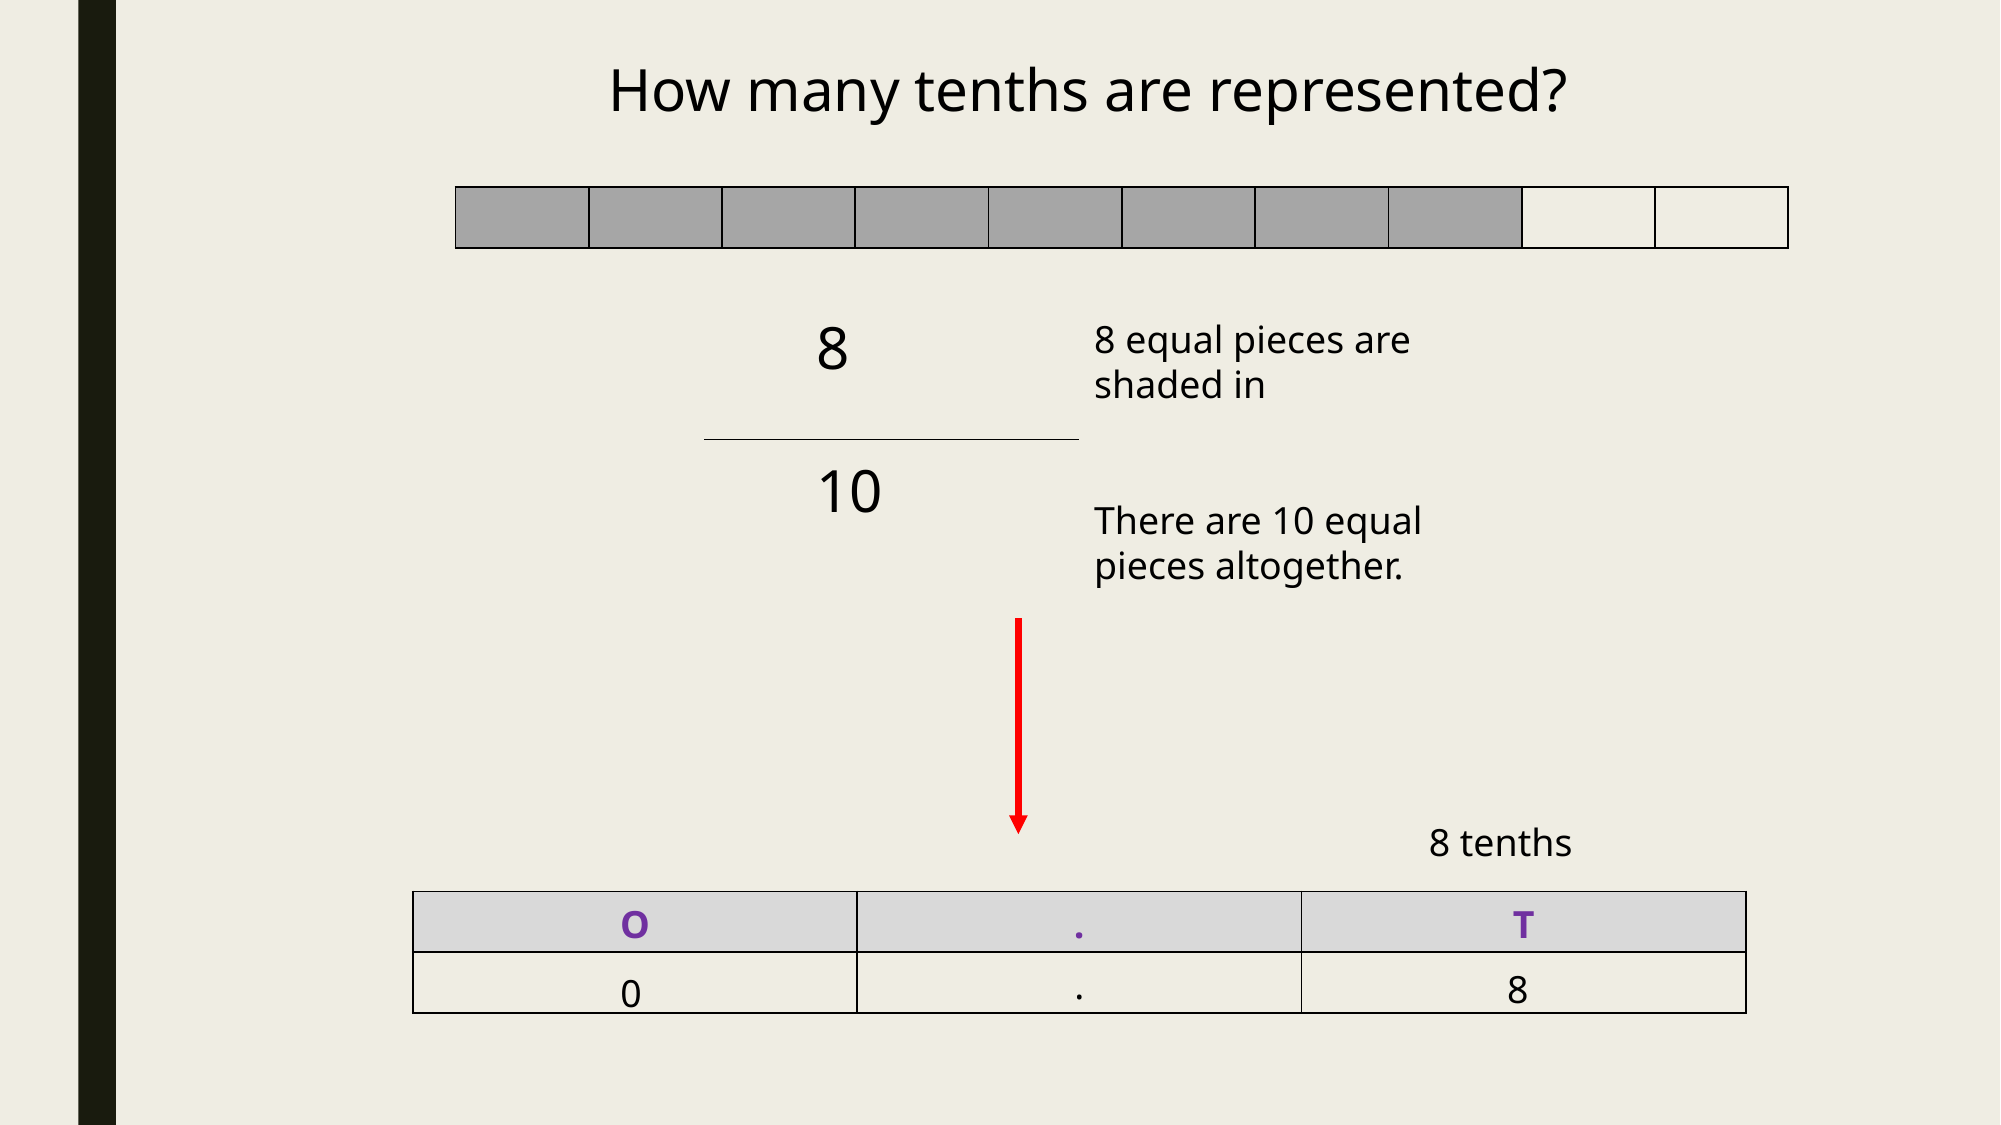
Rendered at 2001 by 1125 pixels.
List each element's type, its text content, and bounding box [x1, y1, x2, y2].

table_header [1389, 188, 1521, 247]
text_box There are 10 equal pieces altogether. [1079, 489, 1553, 595]
table_header [1256, 188, 1388, 247]
table_header [1123, 188, 1254, 247]
table_header . [858, 892, 1301, 951]
table_cell [1302, 953, 1745, 1012]
table_cell . [858, 953, 1301, 1012]
text_box 8 [801, 303, 889, 389]
text_box 10 [802, 446, 933, 532]
text_box How many tenths are represented? [593, 46, 1598, 131]
text_box 8 [1492, 958, 1690, 1019]
table_header [1656, 188, 1787, 247]
table_header [856, 188, 988, 247]
table_cell [414, 953, 856, 1012]
table_header [590, 188, 721, 247]
table_header [723, 188, 854, 247]
table_header T [1302, 892, 1745, 951]
text_box 0 [605, 962, 803, 1023]
text_box 8 tenths [1413, 812, 1655, 872]
text_box 8 equal pieces are shaded in [1079, 308, 1553, 414]
table_header [456, 188, 588, 247]
table_header [1523, 188, 1654, 247]
table_header O [414, 892, 856, 951]
table_header [989, 188, 1121, 247]
